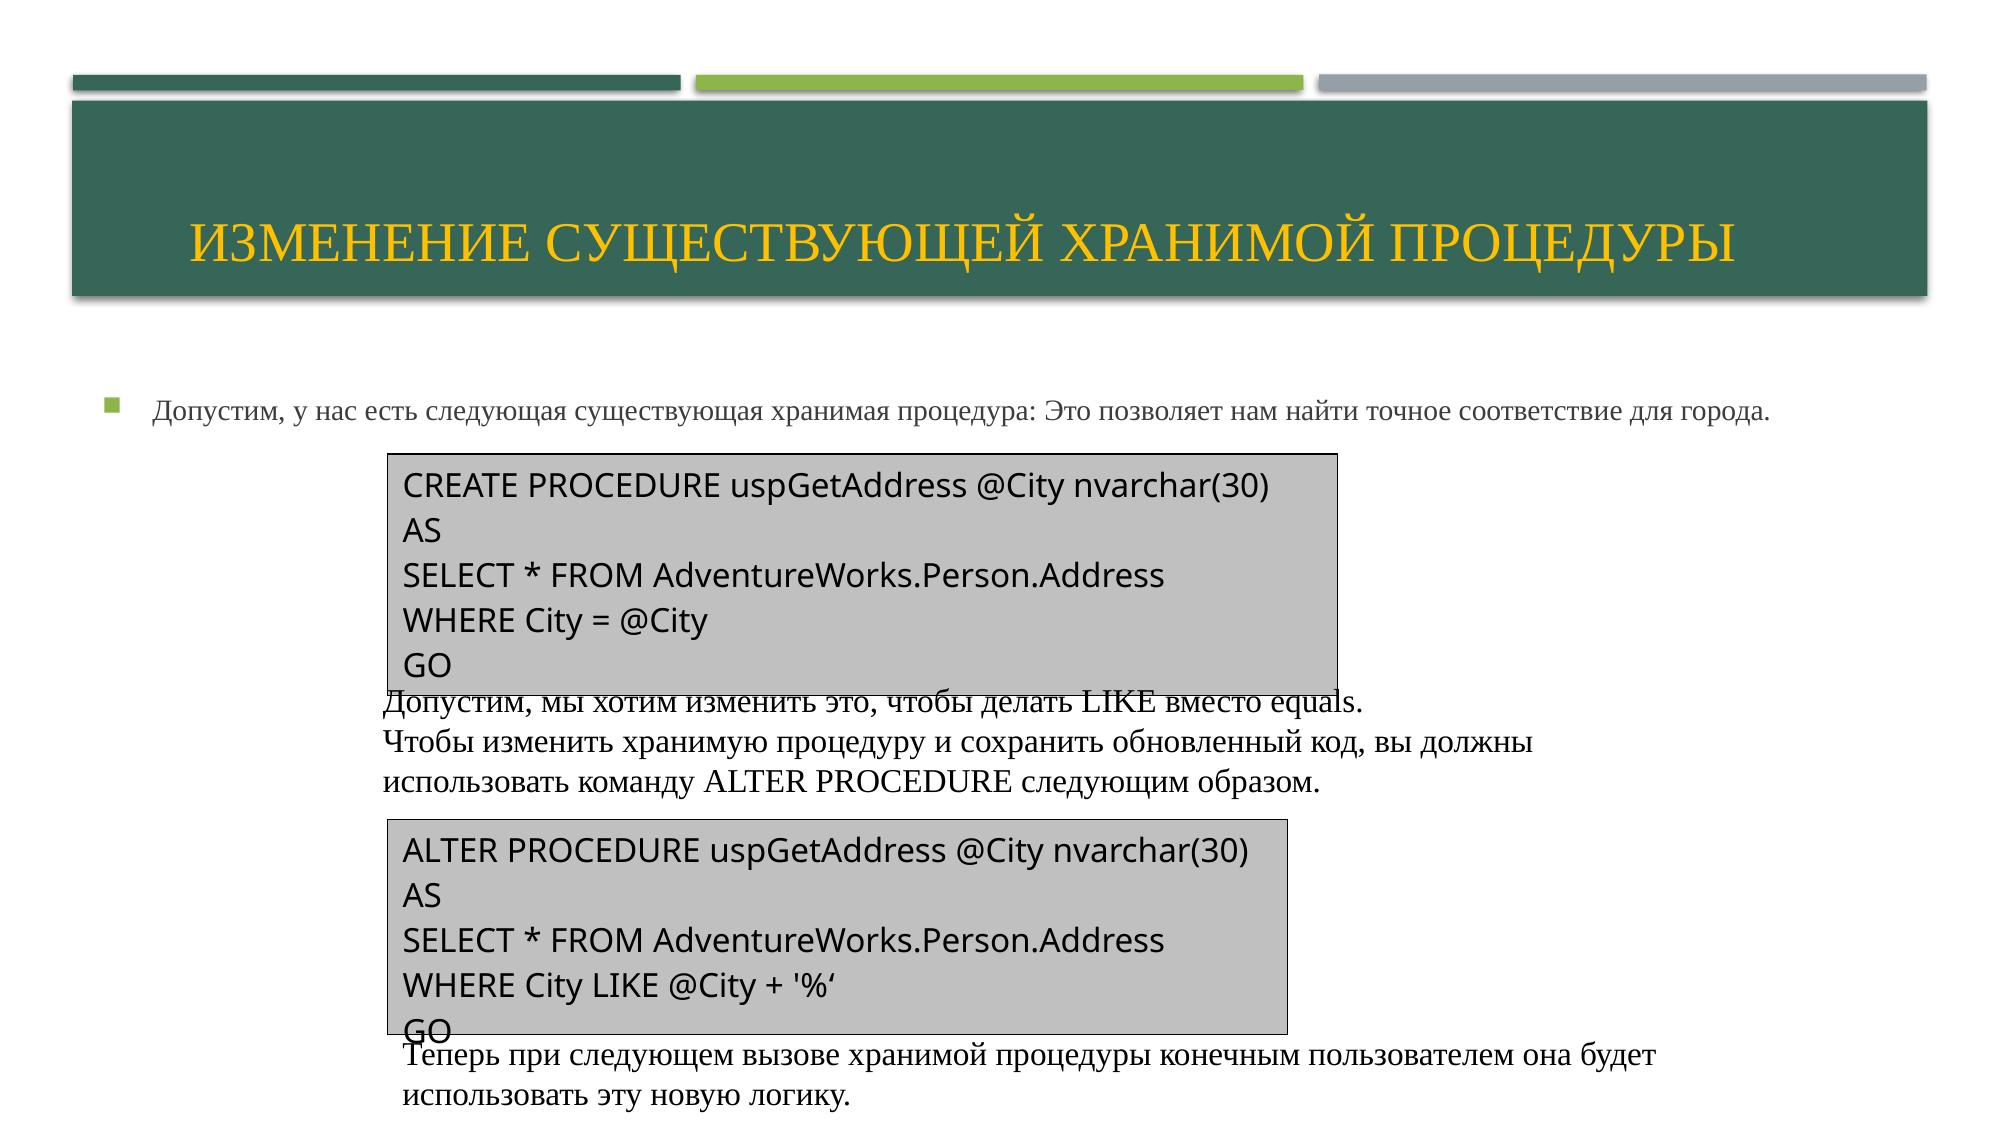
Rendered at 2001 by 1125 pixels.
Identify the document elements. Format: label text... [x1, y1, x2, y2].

list Допустим, у нас есть следующая существующая хранимая процедура: Это позволяет нам найти точное соответствие для города. [86, 375, 1975, 442]
table_header CREATE PROCEDURE uspGetAddress @City nvarchar(30) AS SELECT * FROM AdventureWorks.Person.Address WHERE City = @City GO [388, 455, 1337, 671]
table_header ALTER PROCEDURE uspGetAddress @City nvarchar(30) AS SELECT * FROM AdventureWorks.Person.Address WHERE City LIKE @City + '%‘ GO [388, 820, 1287, 1024]
text_box Теперь при следующем вызове хранимой процедуры конечным пользователем она будет использовать эту новую логику. [387, 1024, 1773, 1120]
text_box Допустим, мы хотим изменить это, чтобы делать LIKE вместо equals. Чтобы изменить хранимую процедуру и сохранить обновленный код, вы должны использовать команду ALTER PROCEDURE следующим образом. [368, 671, 1733, 807]
title Изменение существующей хранимой процедуры [166, 138, 1773, 281]
